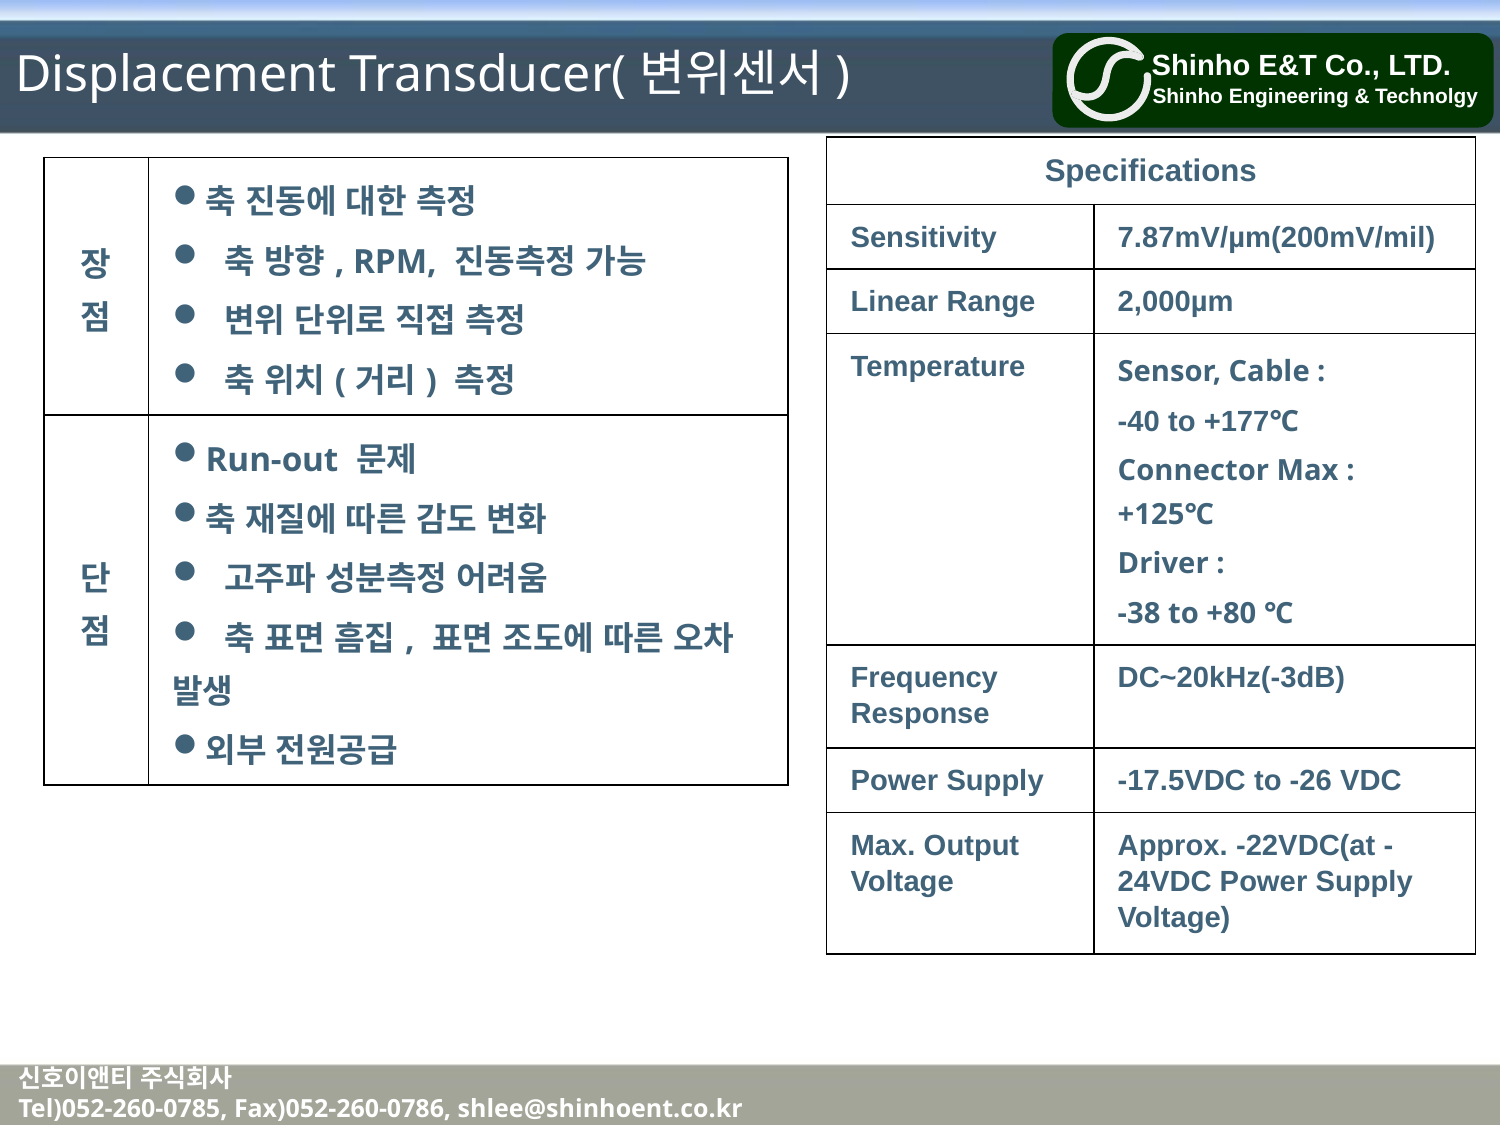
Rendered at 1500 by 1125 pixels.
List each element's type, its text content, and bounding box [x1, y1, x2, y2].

table_header Specifications [827, 138, 1475, 204]
table_header 장 점 [45, 158, 148, 414]
table_cell -17.5VDC to -26 VDC [1095, 749, 1475, 812]
table_cell Approx. -22VDC(at -24VDC Power Supply Voltage) [1095, 813, 1475, 953]
table_cell Sensitivity [827, 205, 1093, 268]
picture [0, 0, 1500, 1125]
title Displacement Transducer(변위센서) [0, 0, 922, 148]
table_cell 7.87mV/µm(200mV/mil) [1095, 205, 1475, 268]
table_cell DC~20kHz(-3dB) [1095, 646, 1475, 747]
table_cell Power Supply [827, 749, 1093, 812]
table_header 축 진동에 대한 측정 축 방향, RPM, 진동측정 가능 변위 단위로 직접 측정 축 위치(거리) 측정 [149, 158, 787, 414]
table_cell 2,000µm [1095, 270, 1475, 333]
table_cell Run-out 문제 축 재질에 따른 감도 변화 고주파 성분측정 어려움 축 표면 흠집, 표면 조도에 따른 오차 발생 외부 전원공급 [149, 416, 787, 784]
table_cell Max. Output Voltage [827, 813, 1093, 953]
table_cell Frequency Response [827, 646, 1093, 747]
table_cell Linear Range [827, 270, 1093, 333]
table_cell Temperature [827, 334, 1093, 644]
table_cell Sensor, Cable : -40 to +177℃ Connector Max : +125℃ Driver : -38 to +80 ℃ [1095, 334, 1475, 644]
table_cell 단 점 [45, 416, 148, 784]
